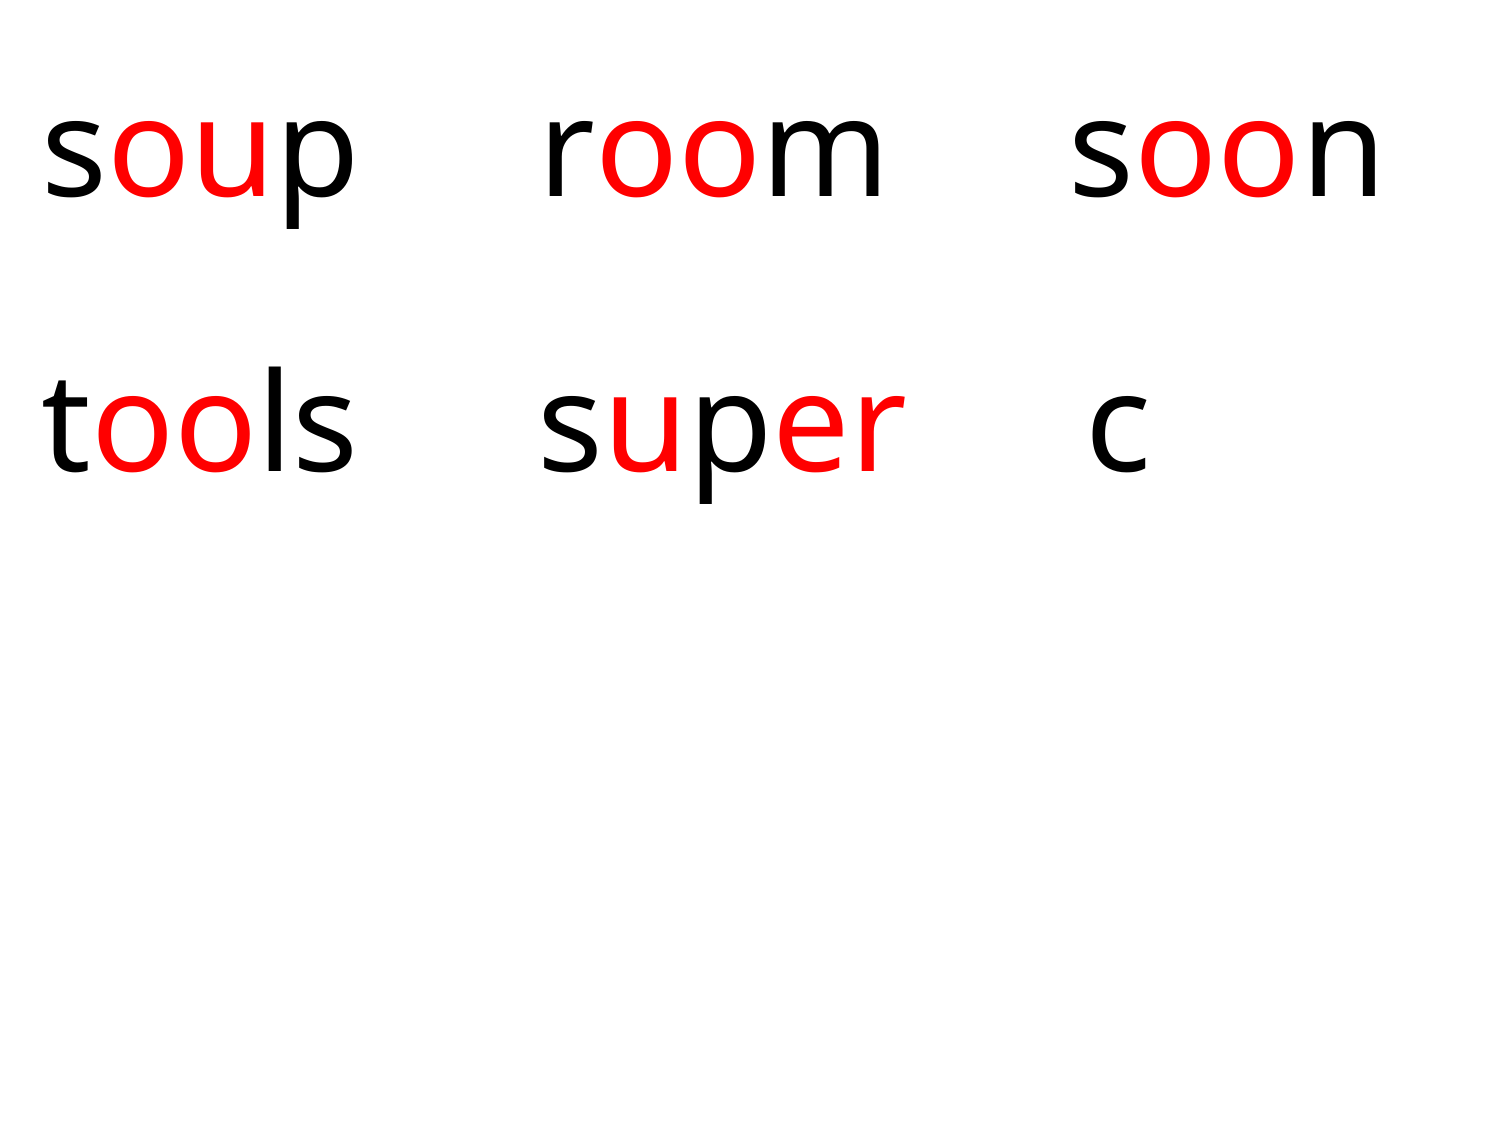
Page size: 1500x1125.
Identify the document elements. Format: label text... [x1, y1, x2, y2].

text_box soup room soon tools super c [26, 51, 1478, 617]
